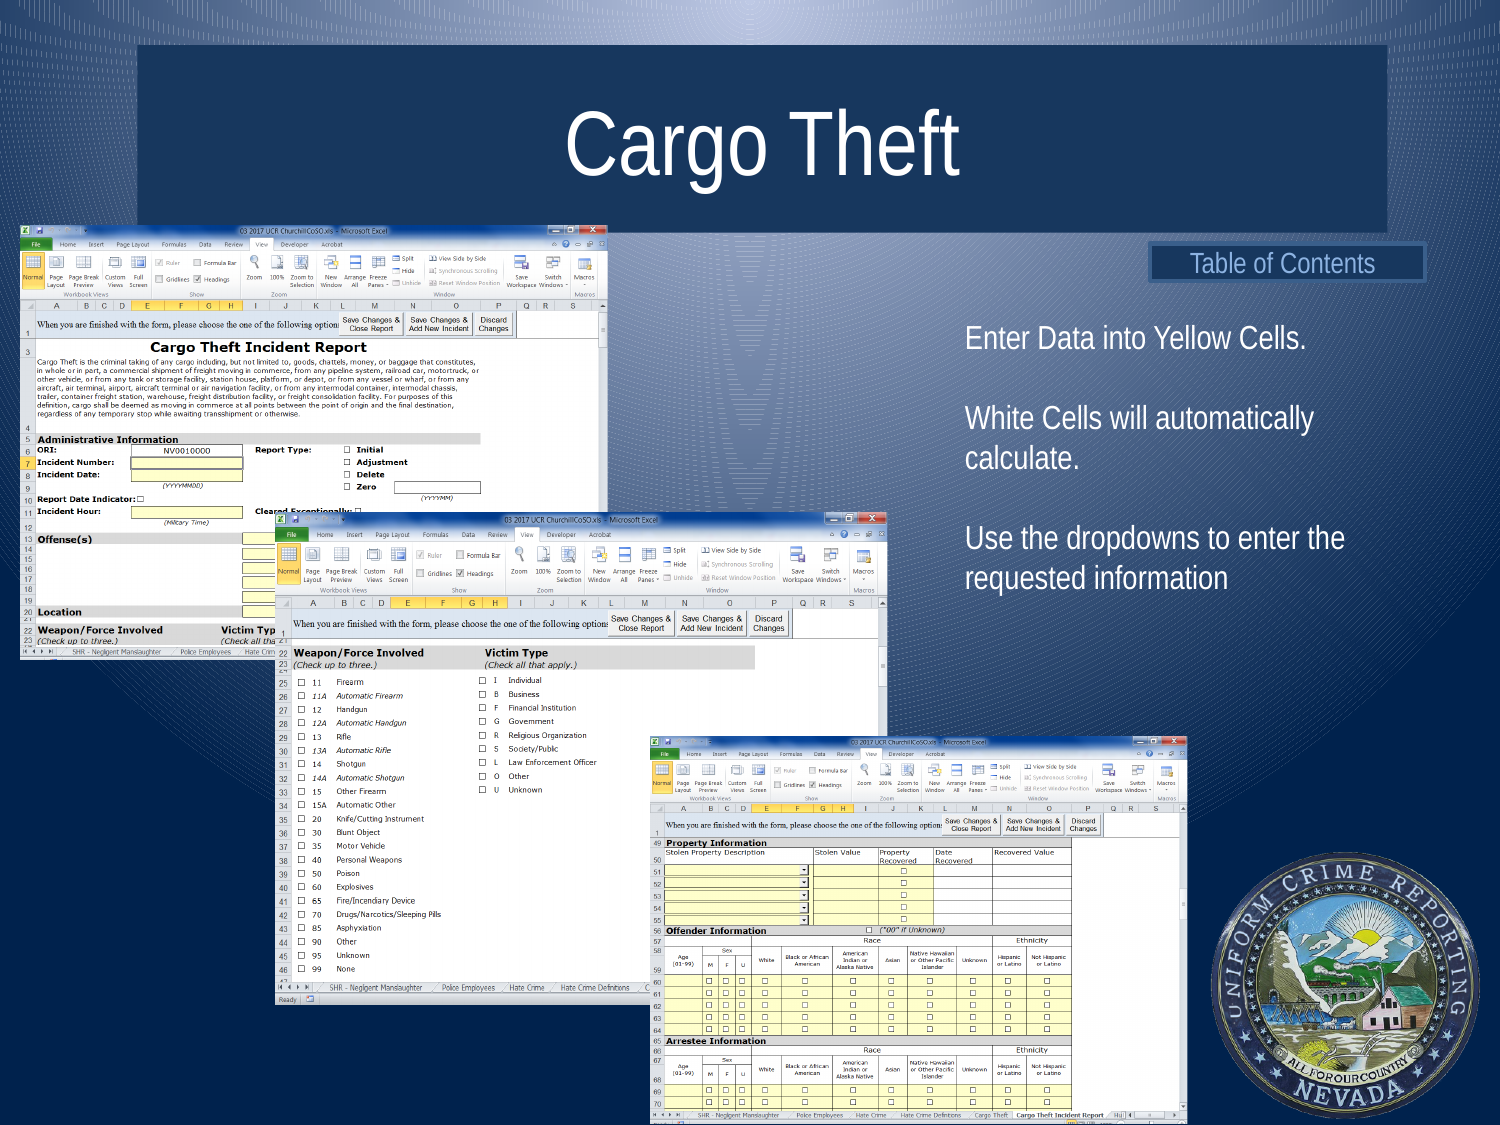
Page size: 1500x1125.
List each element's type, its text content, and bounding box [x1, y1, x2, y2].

title Cargo Theft [137, 45, 1388, 233]
picture [1209, 849, 1481, 1122]
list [274, 512, 888, 1006]
picture [649, 736, 1188, 1125]
text_box Enter Data into Yellow Cells. White Cells will automatically calculate. Use the dropdowns to enter the requested information [949, 309, 1413, 649]
picture [19, 224, 608, 660]
